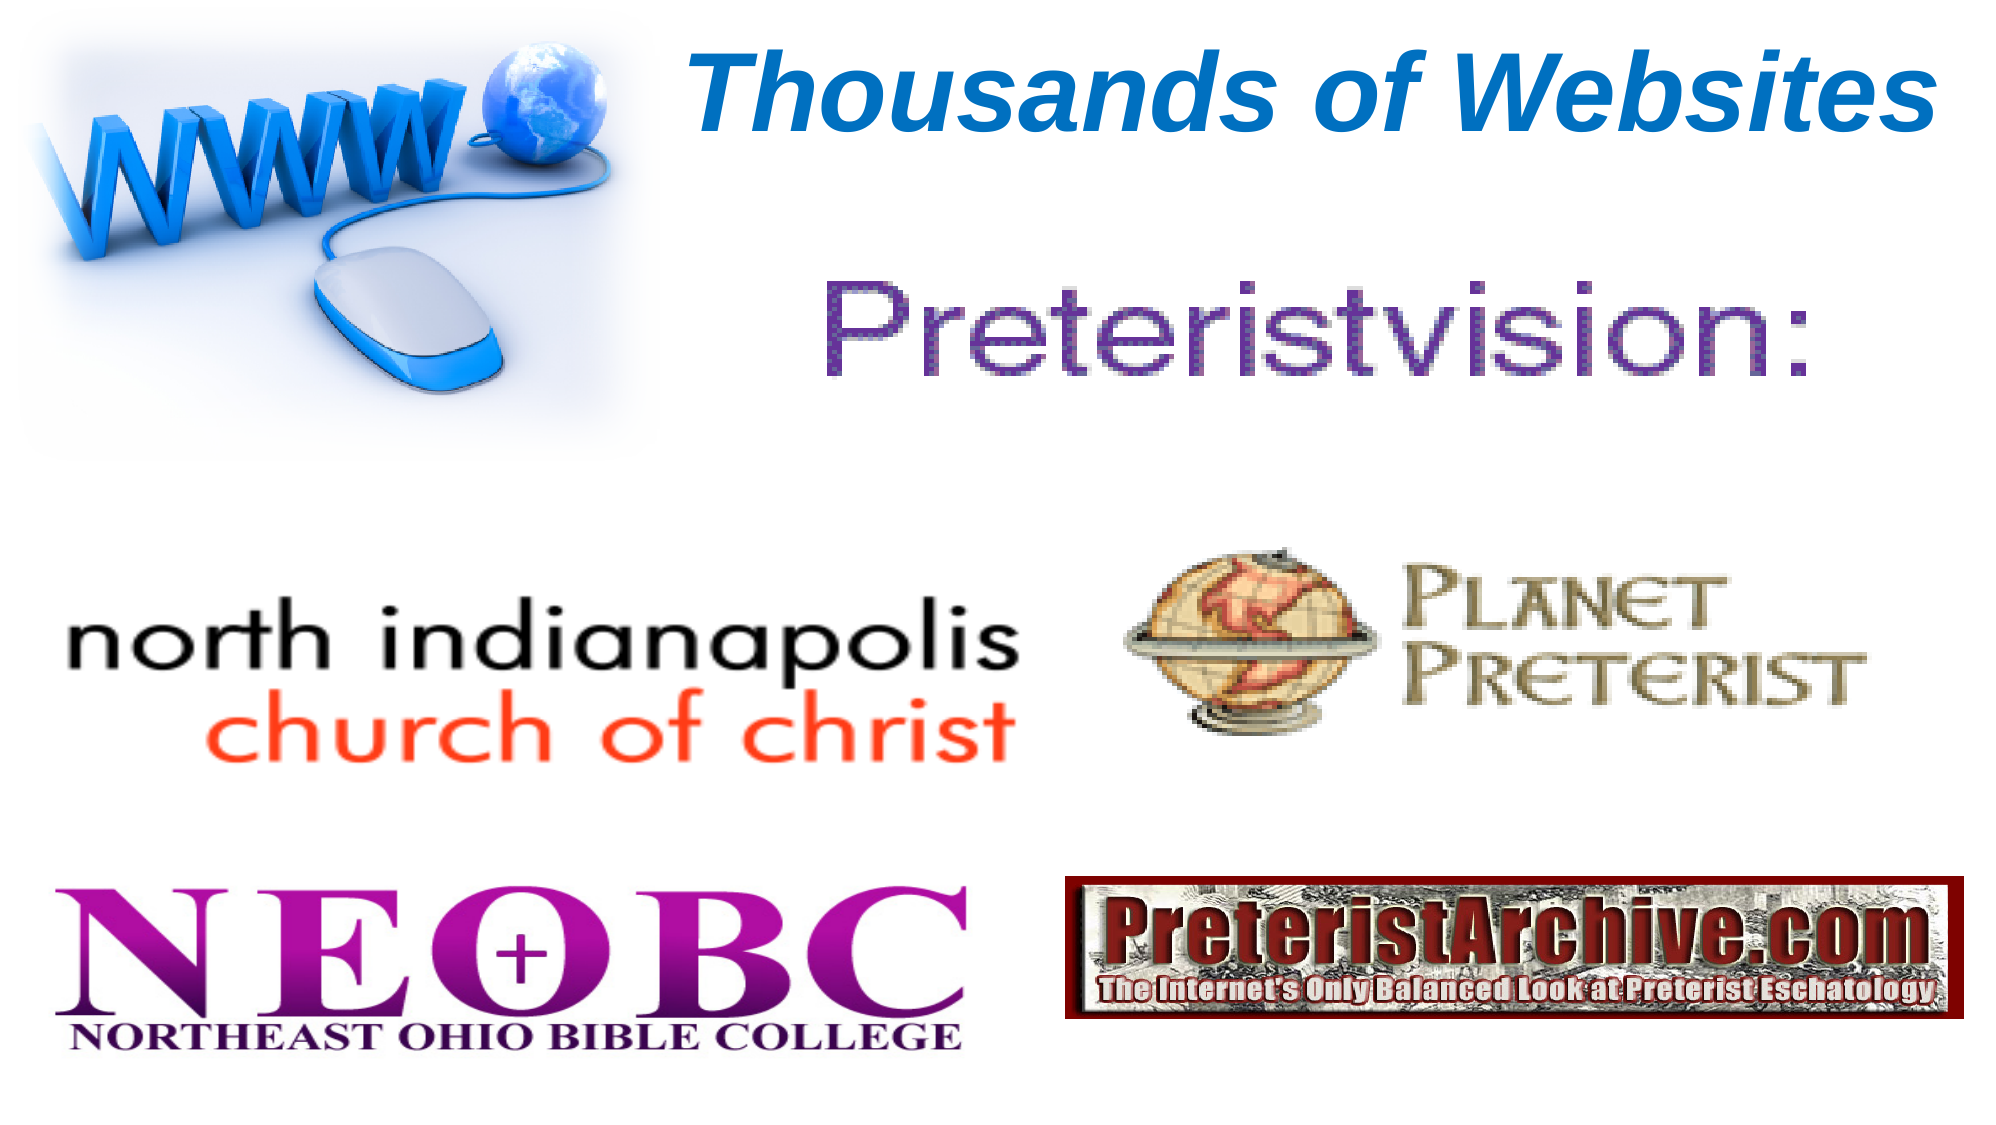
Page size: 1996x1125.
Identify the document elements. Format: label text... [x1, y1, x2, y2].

picture [0, 0, 661, 476]
picture [49, 590, 1054, 776]
text_box Thousands of Websites [666, 11, 1958, 162]
picture [22, 875, 973, 1066]
picture [755, 196, 1858, 492]
picture [1065, 875, 1964, 1020]
picture [1122, 547, 1872, 736]
